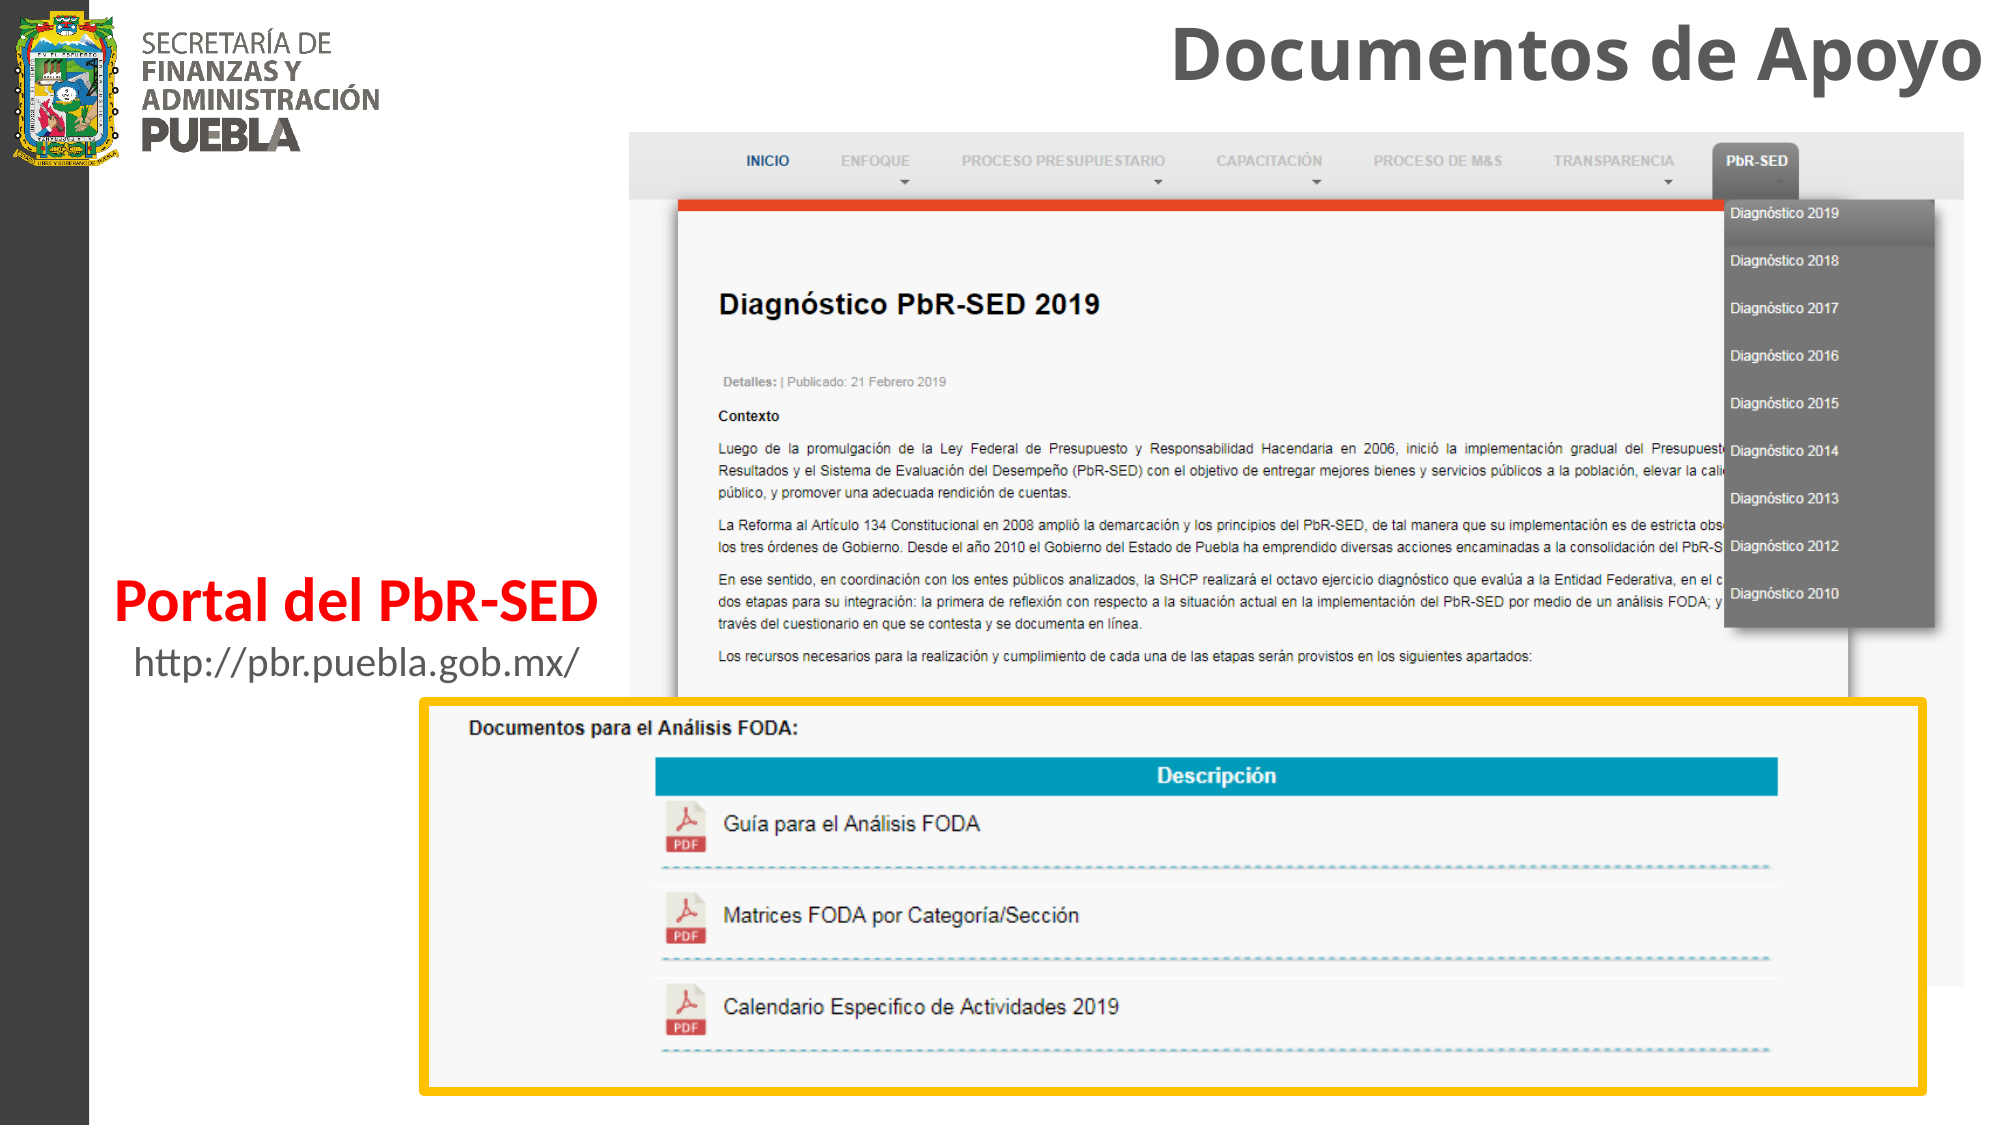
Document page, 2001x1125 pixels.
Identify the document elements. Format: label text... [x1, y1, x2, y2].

picture [428, 132, 1965, 1087]
text_box Portal del PbR-SED http://pbr.puebla.gob.mx/ [51, 559, 629, 685]
picture [13, 11, 379, 166]
text_box Documentos de Apoyo [738, 0, 2000, 103]
